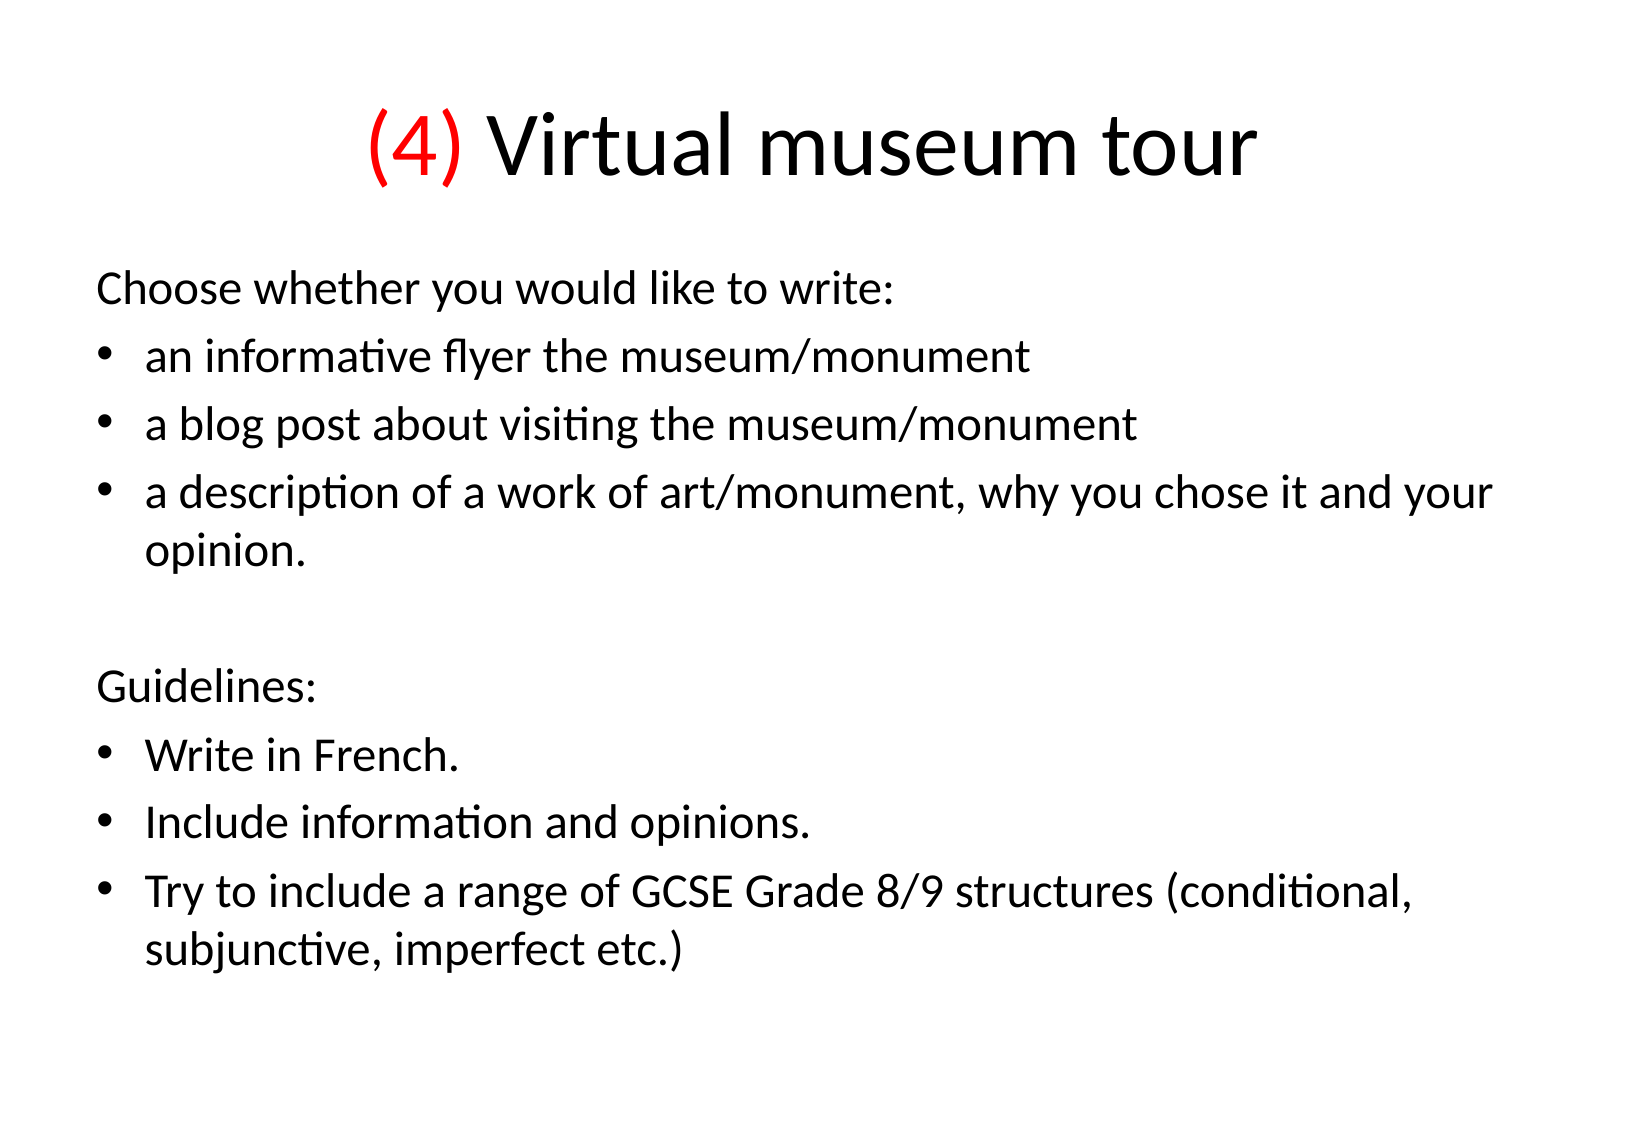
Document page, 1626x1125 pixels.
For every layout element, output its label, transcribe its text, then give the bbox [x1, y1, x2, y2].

title (4) Virtual museum tour [81, 45, 1544, 233]
list Choose whether you would like to write: an informative flyer the museum/monument a blog post about visiting the museum/monument a description of a work of art/monument, why you chose it and your opinion. Guidelines: Write in French. Include information and opinions. Try to include a range of GCSE Grade 8/9 structures (conditional, subjunctive, imperfect etc.) [81, 248, 1544, 991]
